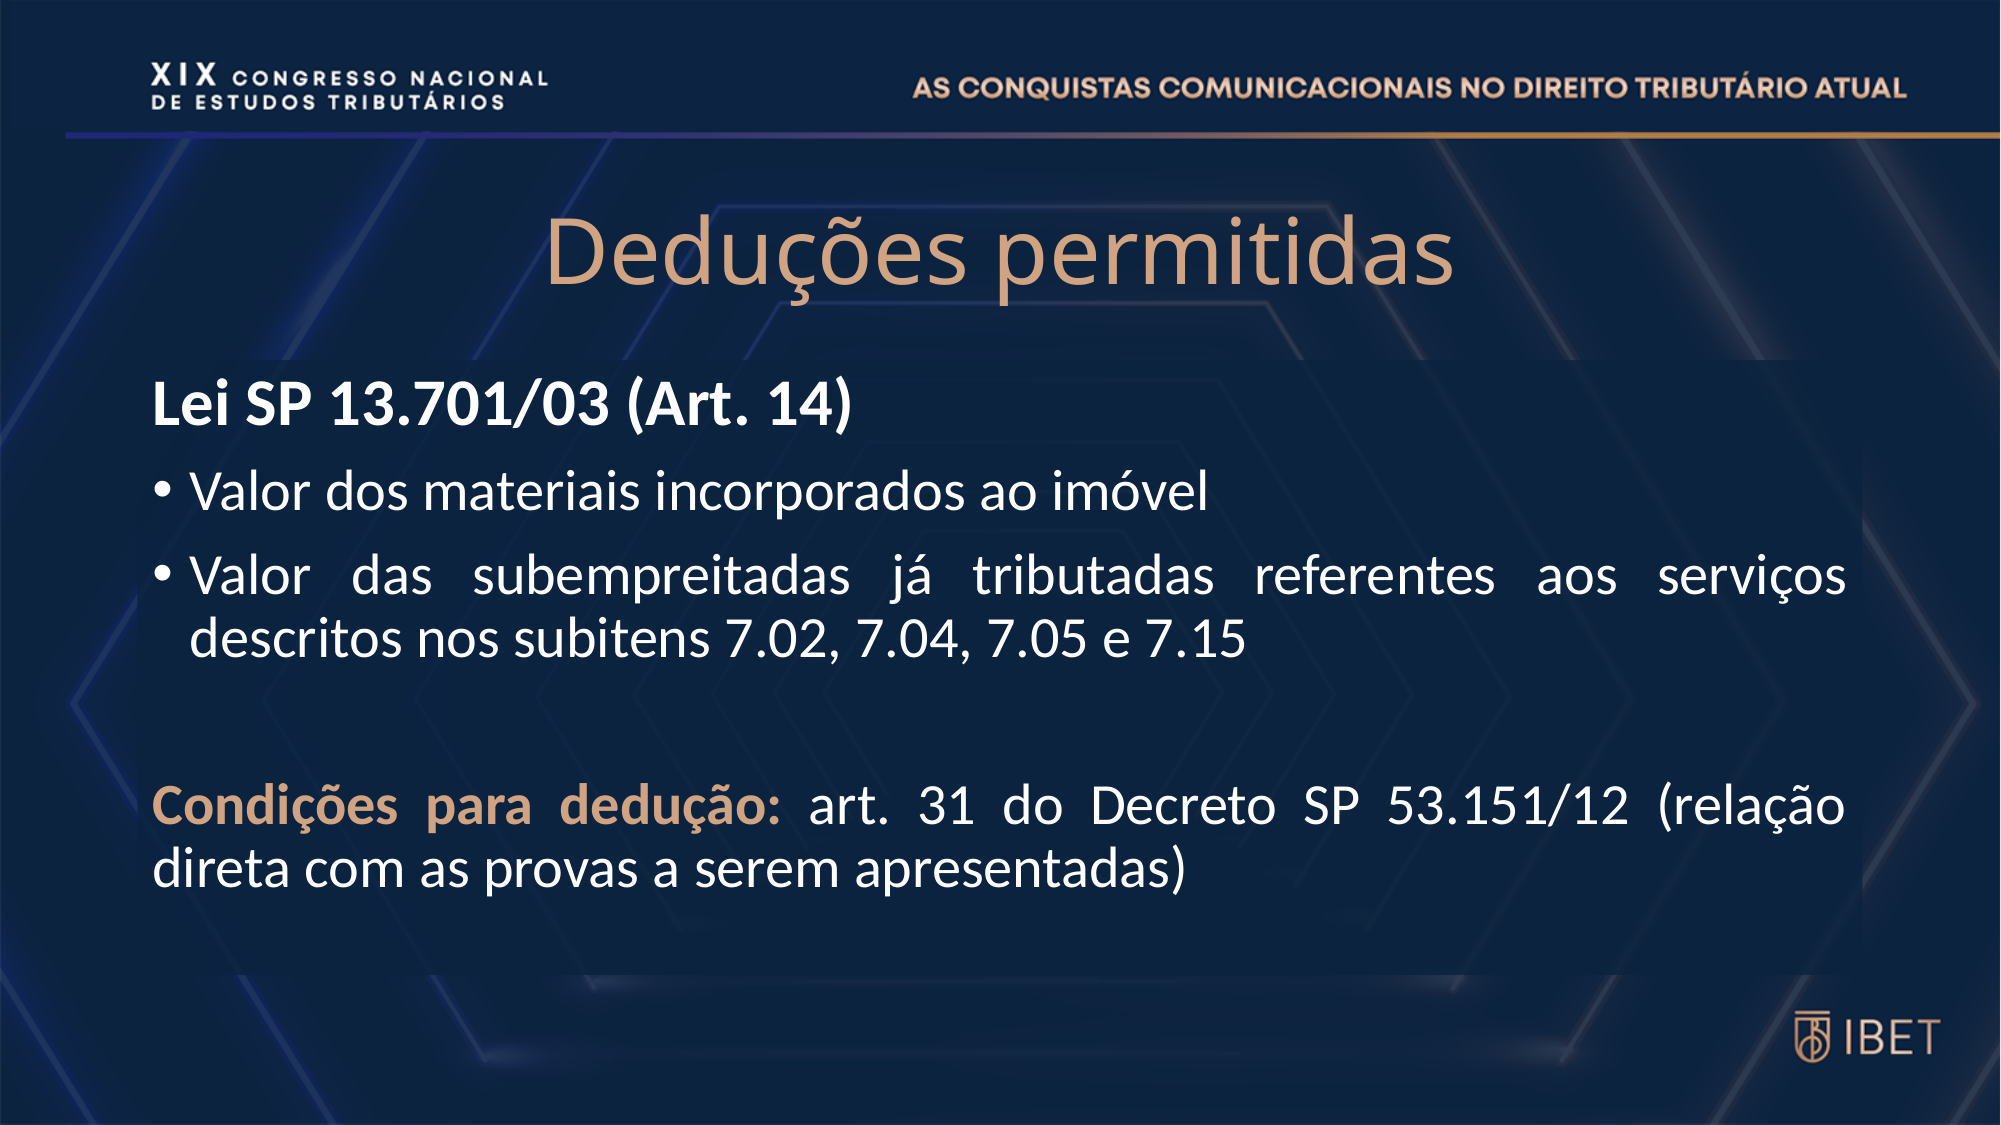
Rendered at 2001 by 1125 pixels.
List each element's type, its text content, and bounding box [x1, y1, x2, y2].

list Lei SP 13.701/03 (Art. 14) Valor dos materiais incorporados ao imóvel Valor das subempreitadas já tributadas referentes aos serviços descritos nos subitens 7.02, 7.04, 7.05 e 7.15 Condições para dedução: art. 31 do Decreto SP 53.151/12 (relação direta com as provas a serem apresentadas) [137, 360, 1863, 975]
picture [0, 0, 2001, 1125]
title Deduções permitidas [137, 149, 1863, 360]
